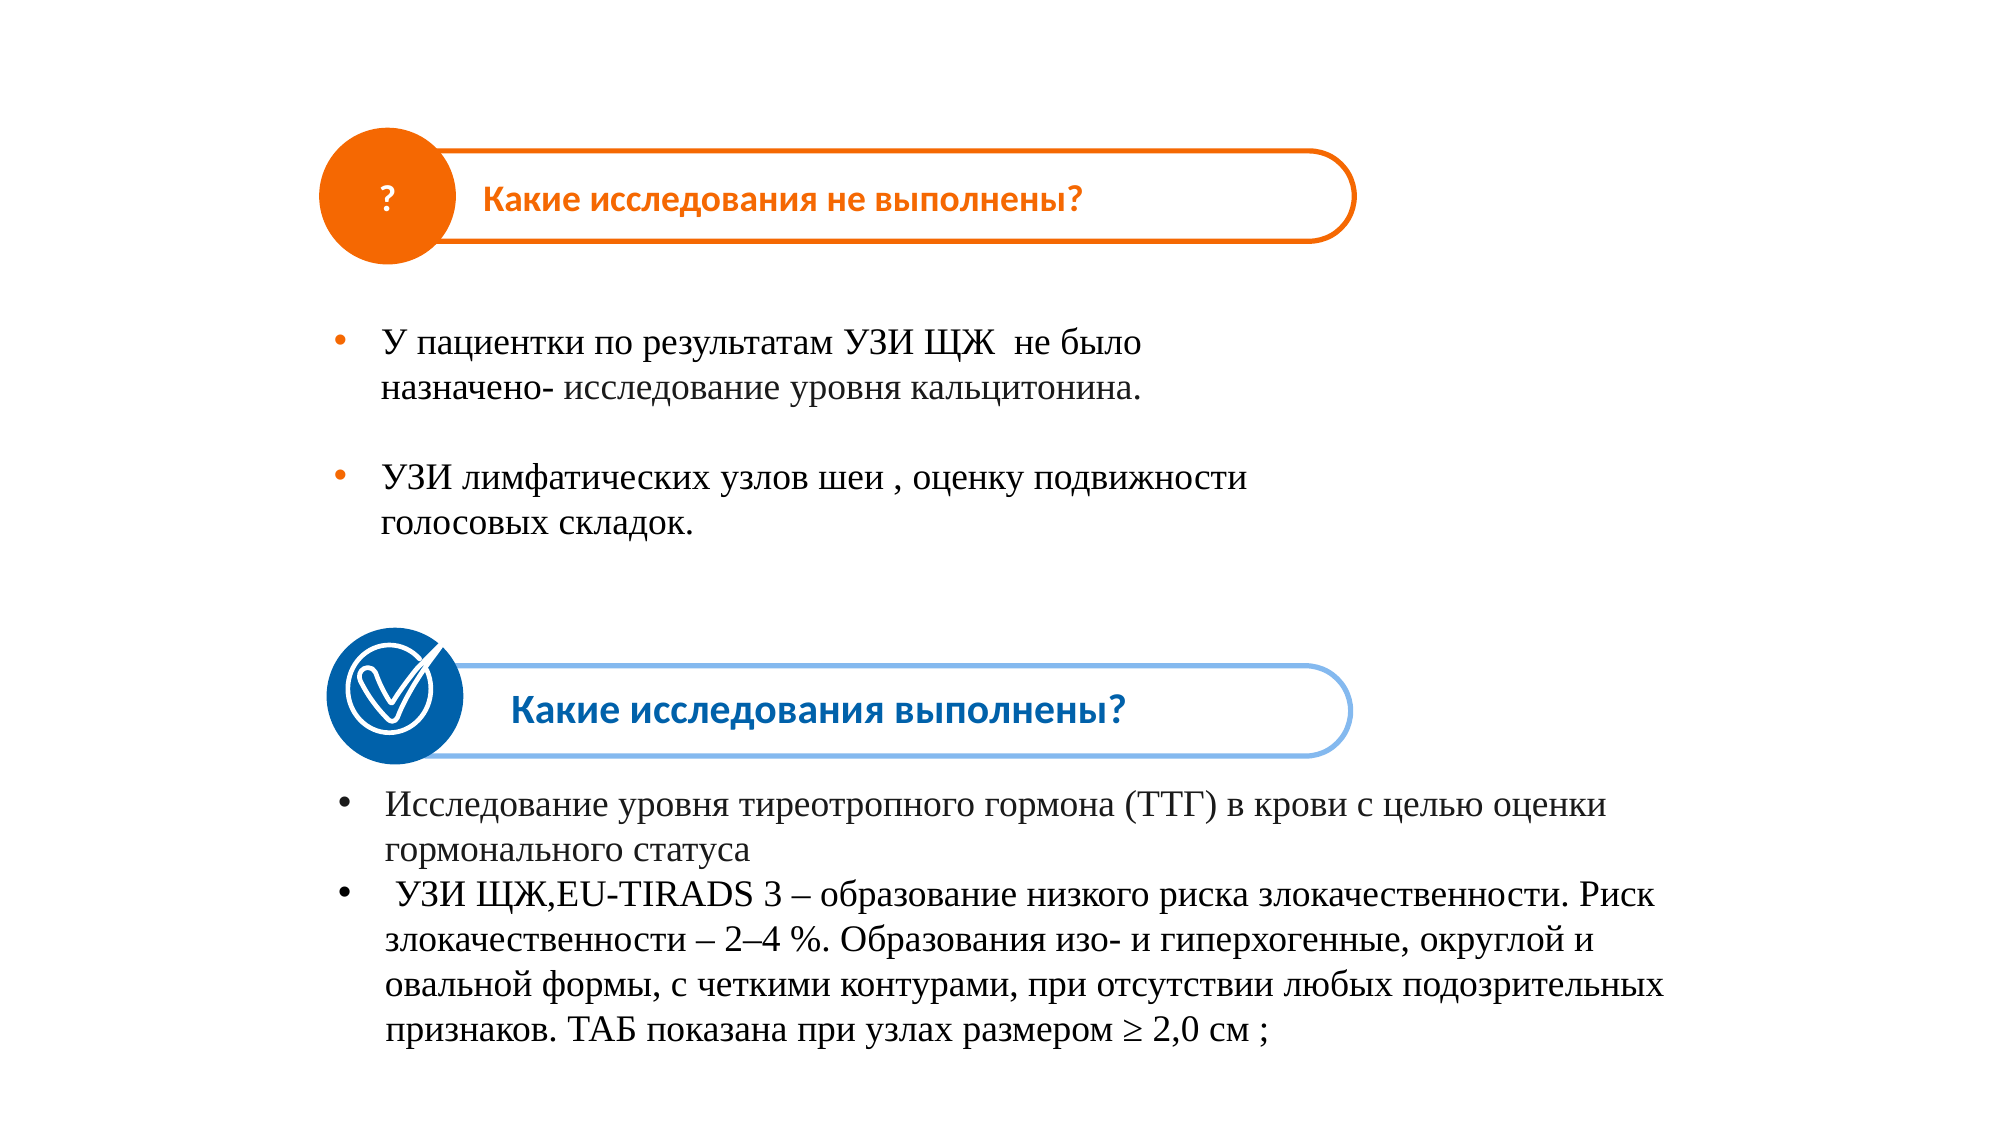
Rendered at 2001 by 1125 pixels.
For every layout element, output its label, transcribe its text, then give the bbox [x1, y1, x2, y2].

text_box ? [318, 126, 457, 266]
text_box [347, 643, 443, 733]
text_box [325, 645, 465, 766]
text_box Исследование уровня тиреотропного гормона (ТТГ) в крови с целью оценки гормонального статуса УЗИ ЩЖ,EU-TIRADS 3 – образование низкого риска злокачественности. Риск злокачественности – 2–4 %. Образования изо- и гиперхогенные, округлой и овальной формы, с четкими контурами, при отсутствии любых подозрительных признаков. ТАБ показана при узлах размером ≥ 2,0 см ; [323, 771, 1697, 1102]
text_box Какие исследования выполнены? [496, 674, 1428, 740]
text_box [429, 664, 1342, 758]
text_box Какие исследования не выполнены? [440, 149, 1356, 243]
text_box У пациентки по результатам УЗИ ЩЖ не было назначено- исследование уровня кальцитонина. УЗИ лимфатических узлов шеи , оценку подвижности голосовых складок. [319, 309, 1320, 550]
text_box [350, 626, 439, 643]
